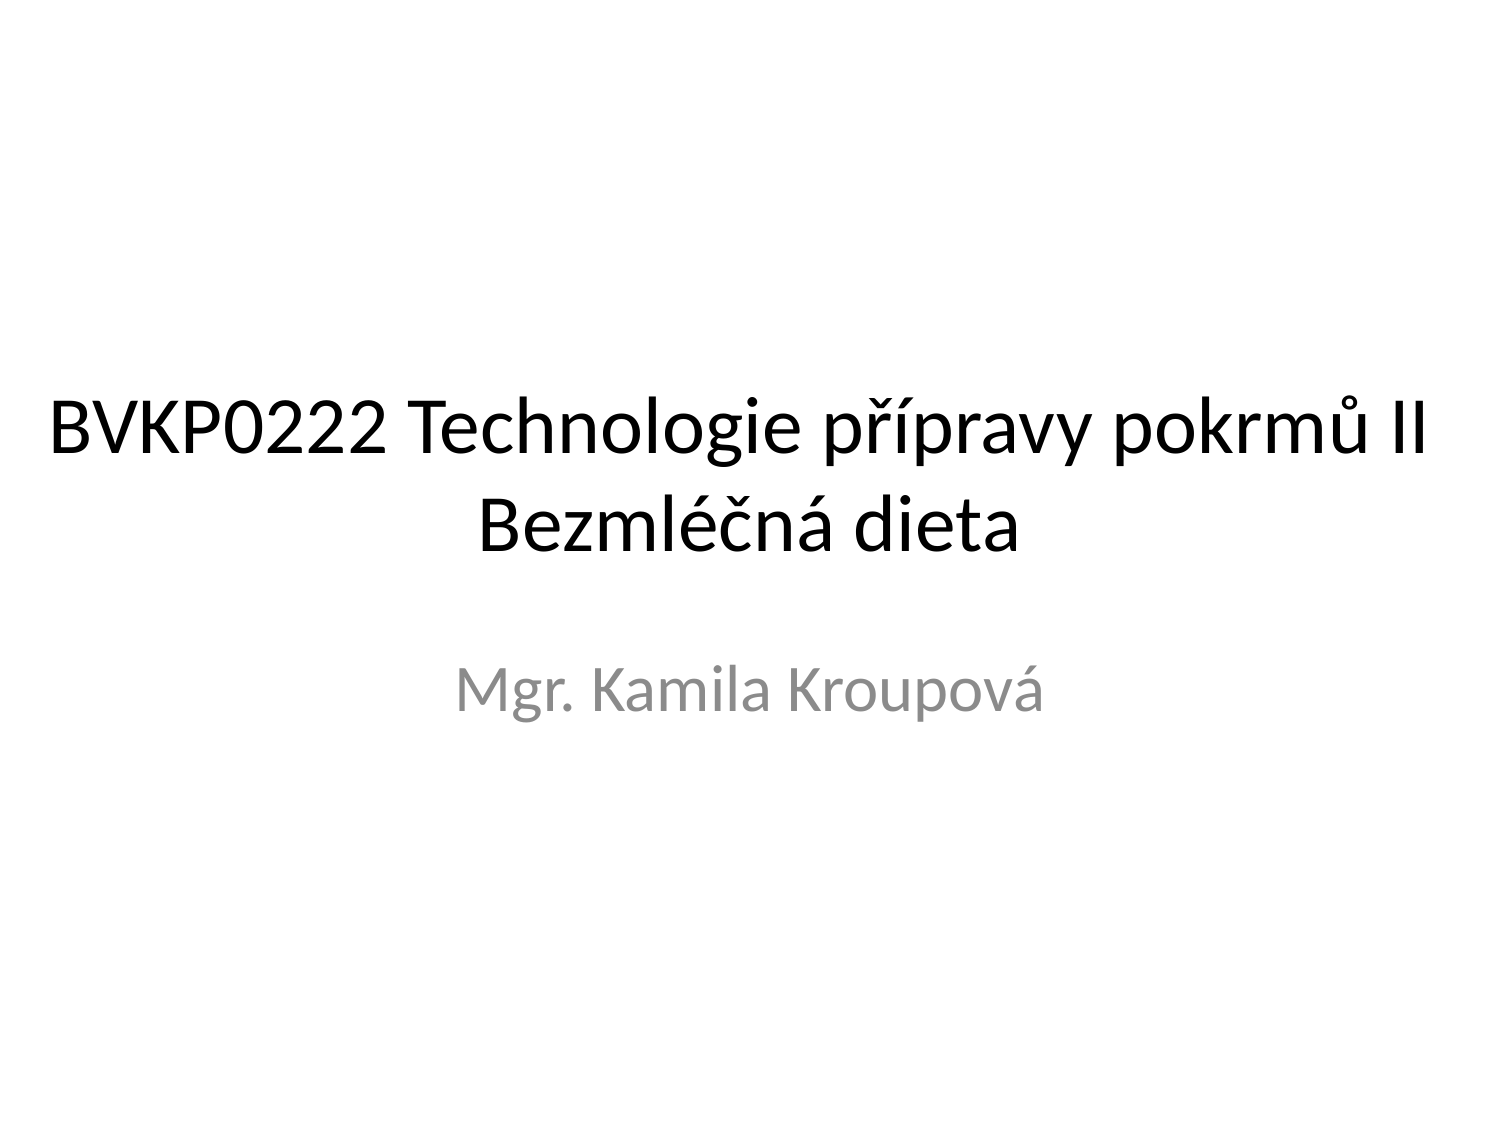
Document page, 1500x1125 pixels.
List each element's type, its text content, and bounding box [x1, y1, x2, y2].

subtitle Mgr. Kamila Kroupová [225, 637, 1275, 925]
title BVKP0222 Technologie přípravy pokrmů II Bezmléčná dieta [29, 349, 1471, 591]
